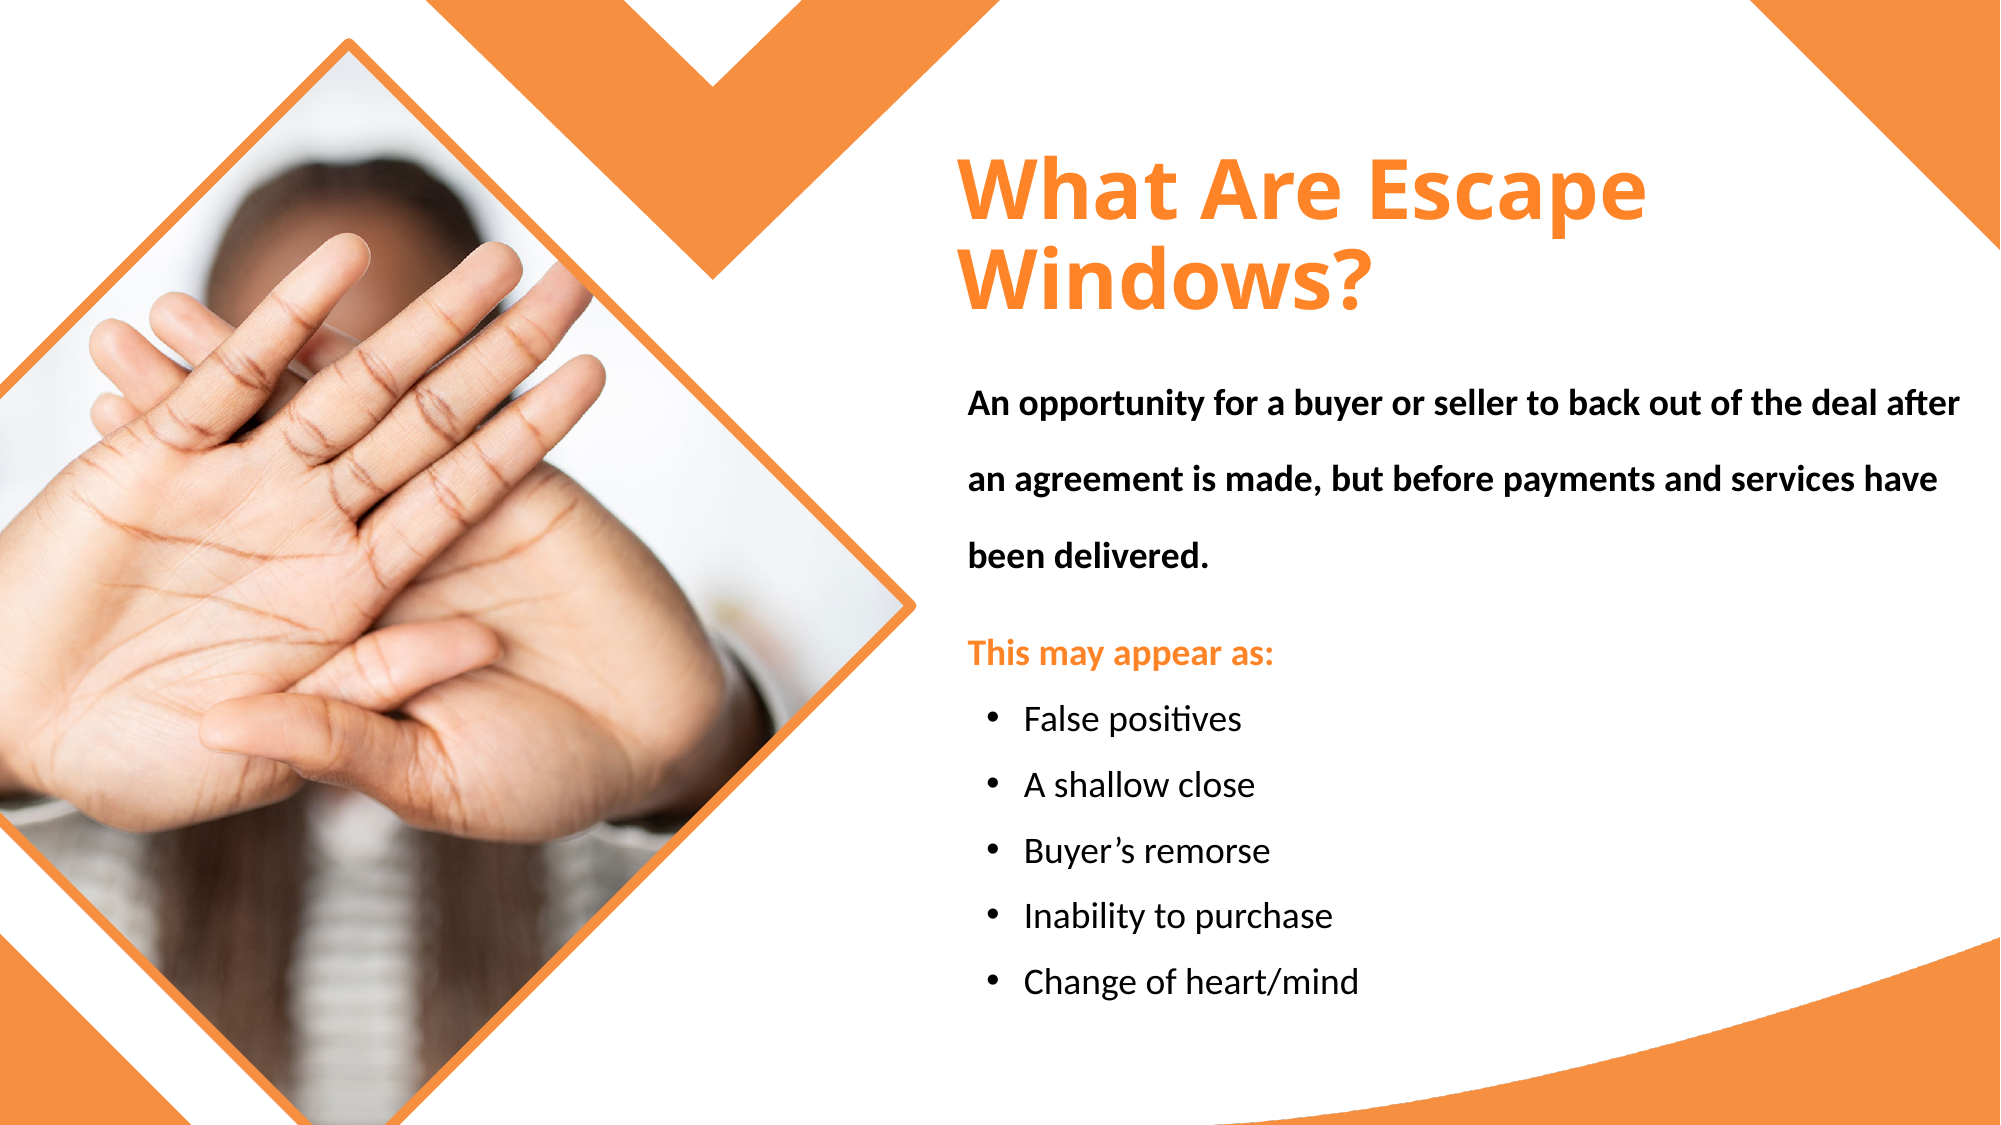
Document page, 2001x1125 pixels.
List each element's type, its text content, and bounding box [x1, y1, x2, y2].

text_box What Are Escape Windows? [942, 139, 2000, 361]
text_box An opportunity for a buyer or seller to back out of the deal after an agreement is made, but before payments and services have been delivered. This may appear as: False positives A shallow close Buyer’s remorse Inability to purchase Change of heart/mind [952, 331, 1979, 952]
picture [1178, 921, 2000, 1125]
text_box [1748, 0, 2000, 139]
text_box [425, 0, 1001, 280]
picture [0, 43, 912, 1125]
